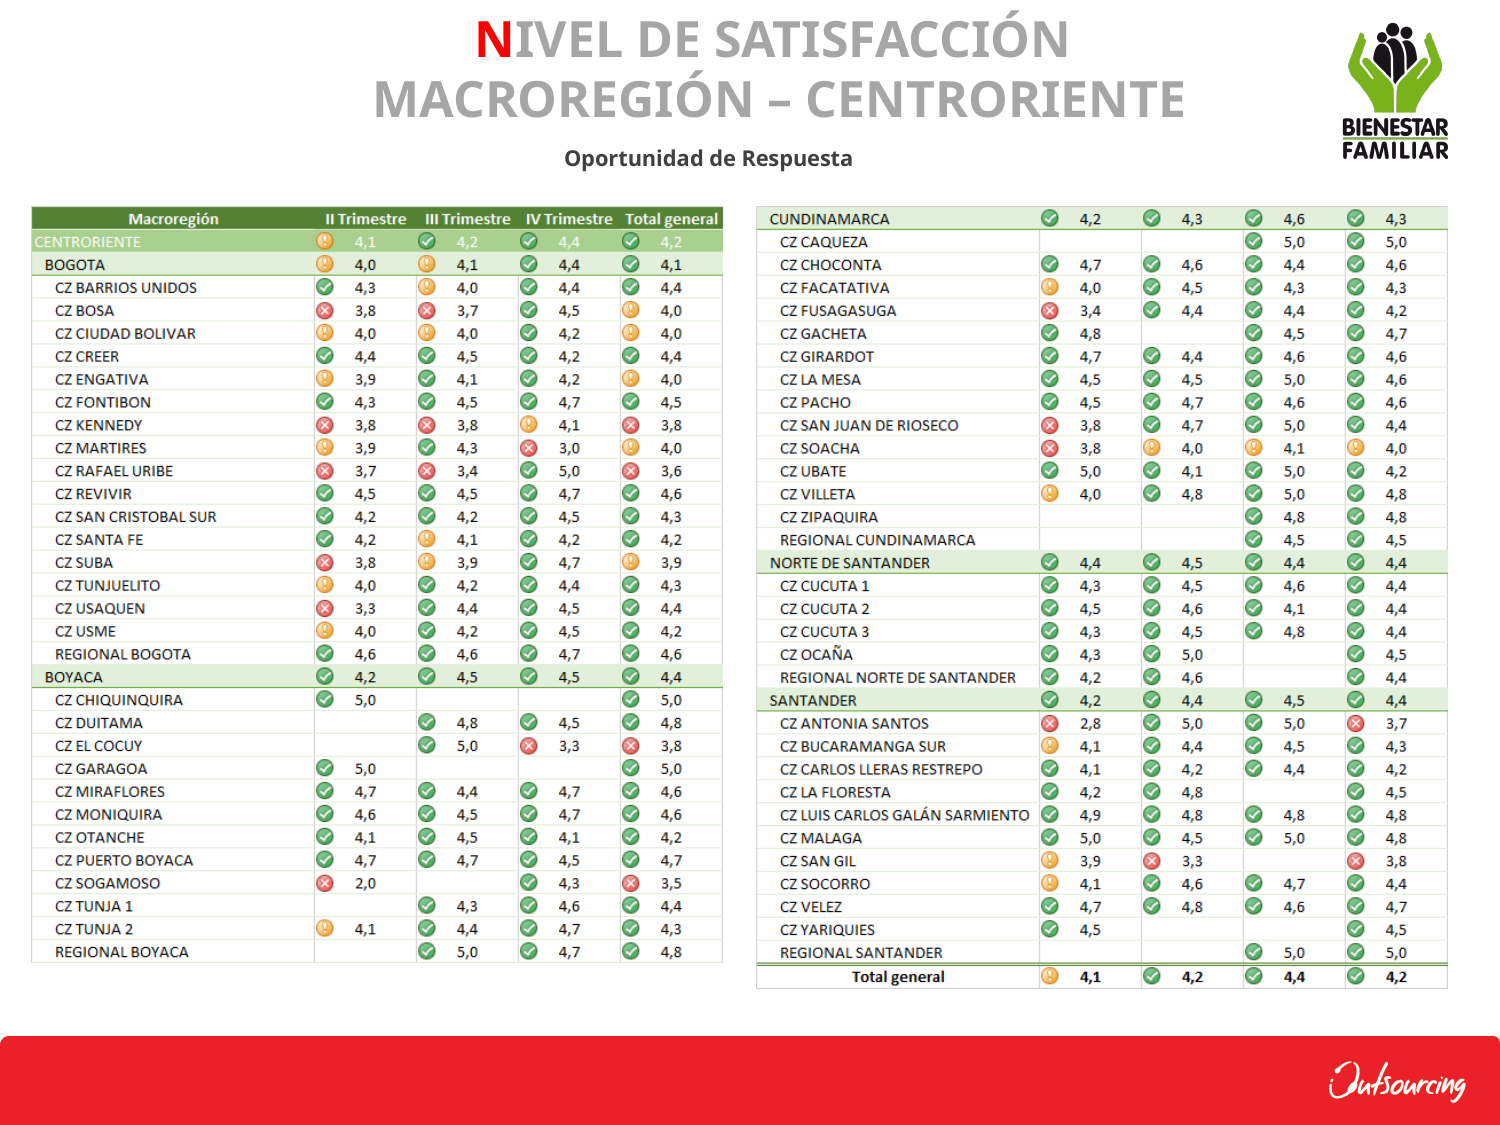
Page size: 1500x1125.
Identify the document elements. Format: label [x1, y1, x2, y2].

picture [755, 205, 1448, 989]
title [169, 0, 1390, 203]
picture [0, 1036, 1500, 1125]
picture [30, 206, 723, 964]
picture [1332, 13, 1448, 160]
